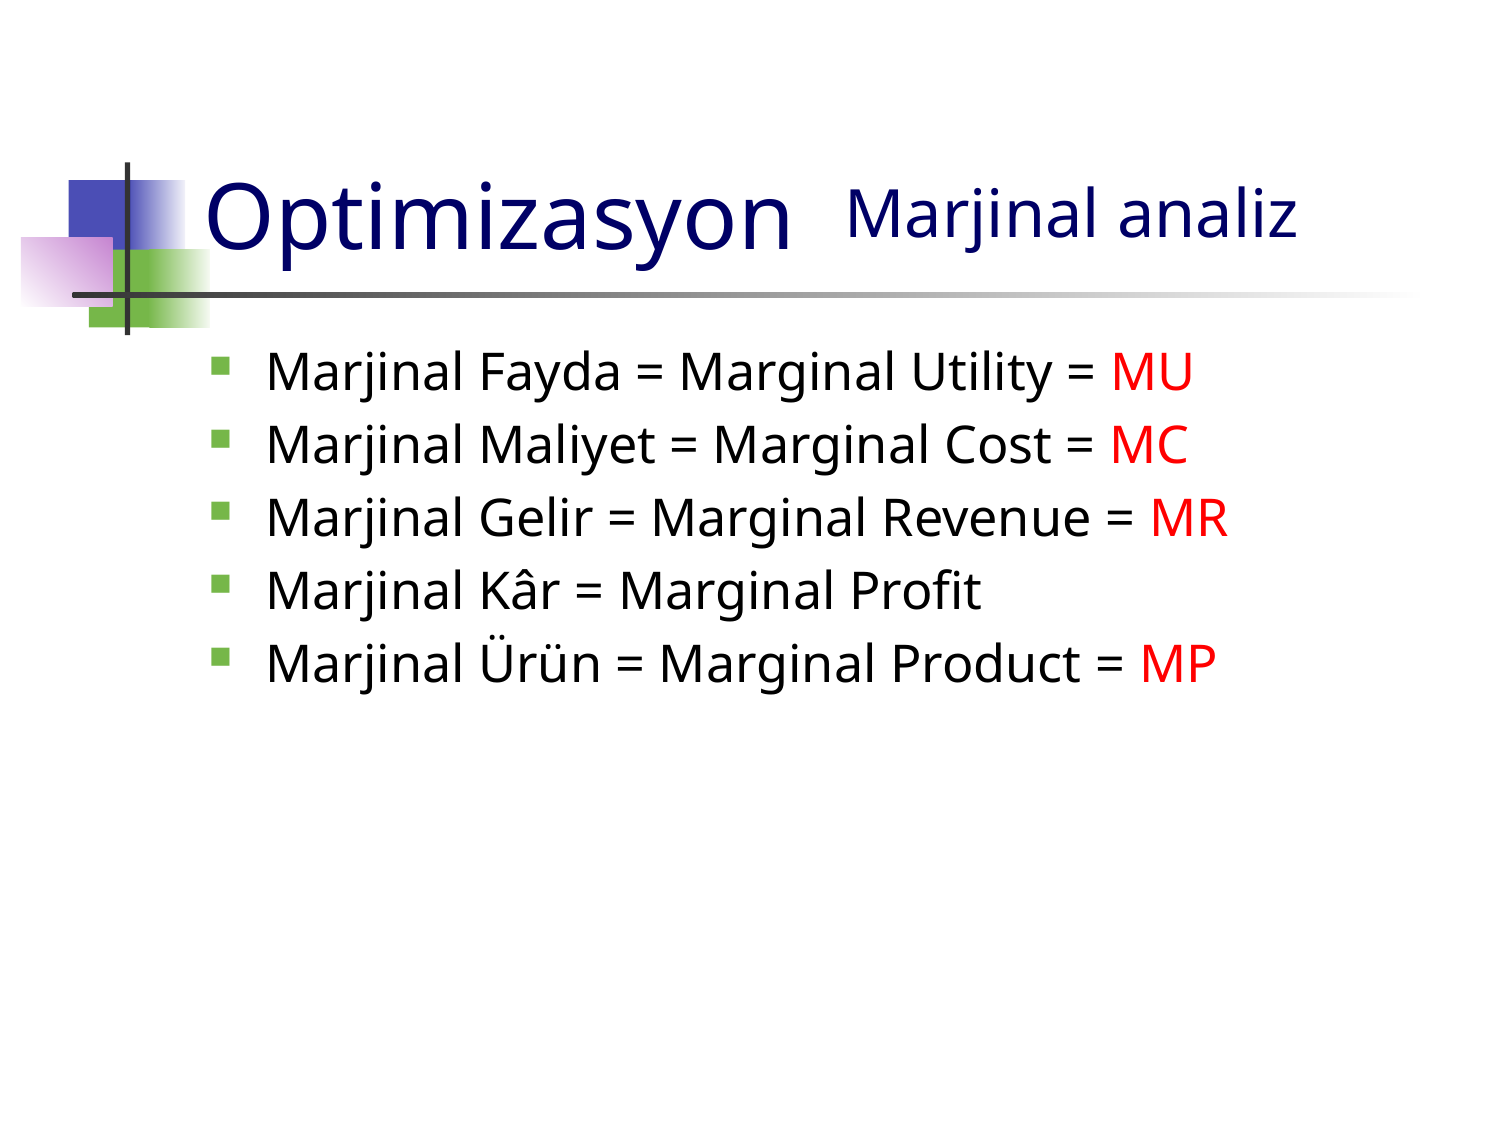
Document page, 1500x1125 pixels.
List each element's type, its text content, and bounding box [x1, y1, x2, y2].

text_box Marjinal analiz [785, 145, 1359, 276]
title Optimizasyon [188, 35, 1468, 275]
list Marjinal Fayda = Marginal Utility = MU Marjinal Maliyet = Marginal Cost = MC Marjinal Gelir = Marginal Revenue = MR Marjinal Kâr = Marginal Profit Marjinal Ürün = Marginal Product = MP [193, 331, 1469, 1006]
